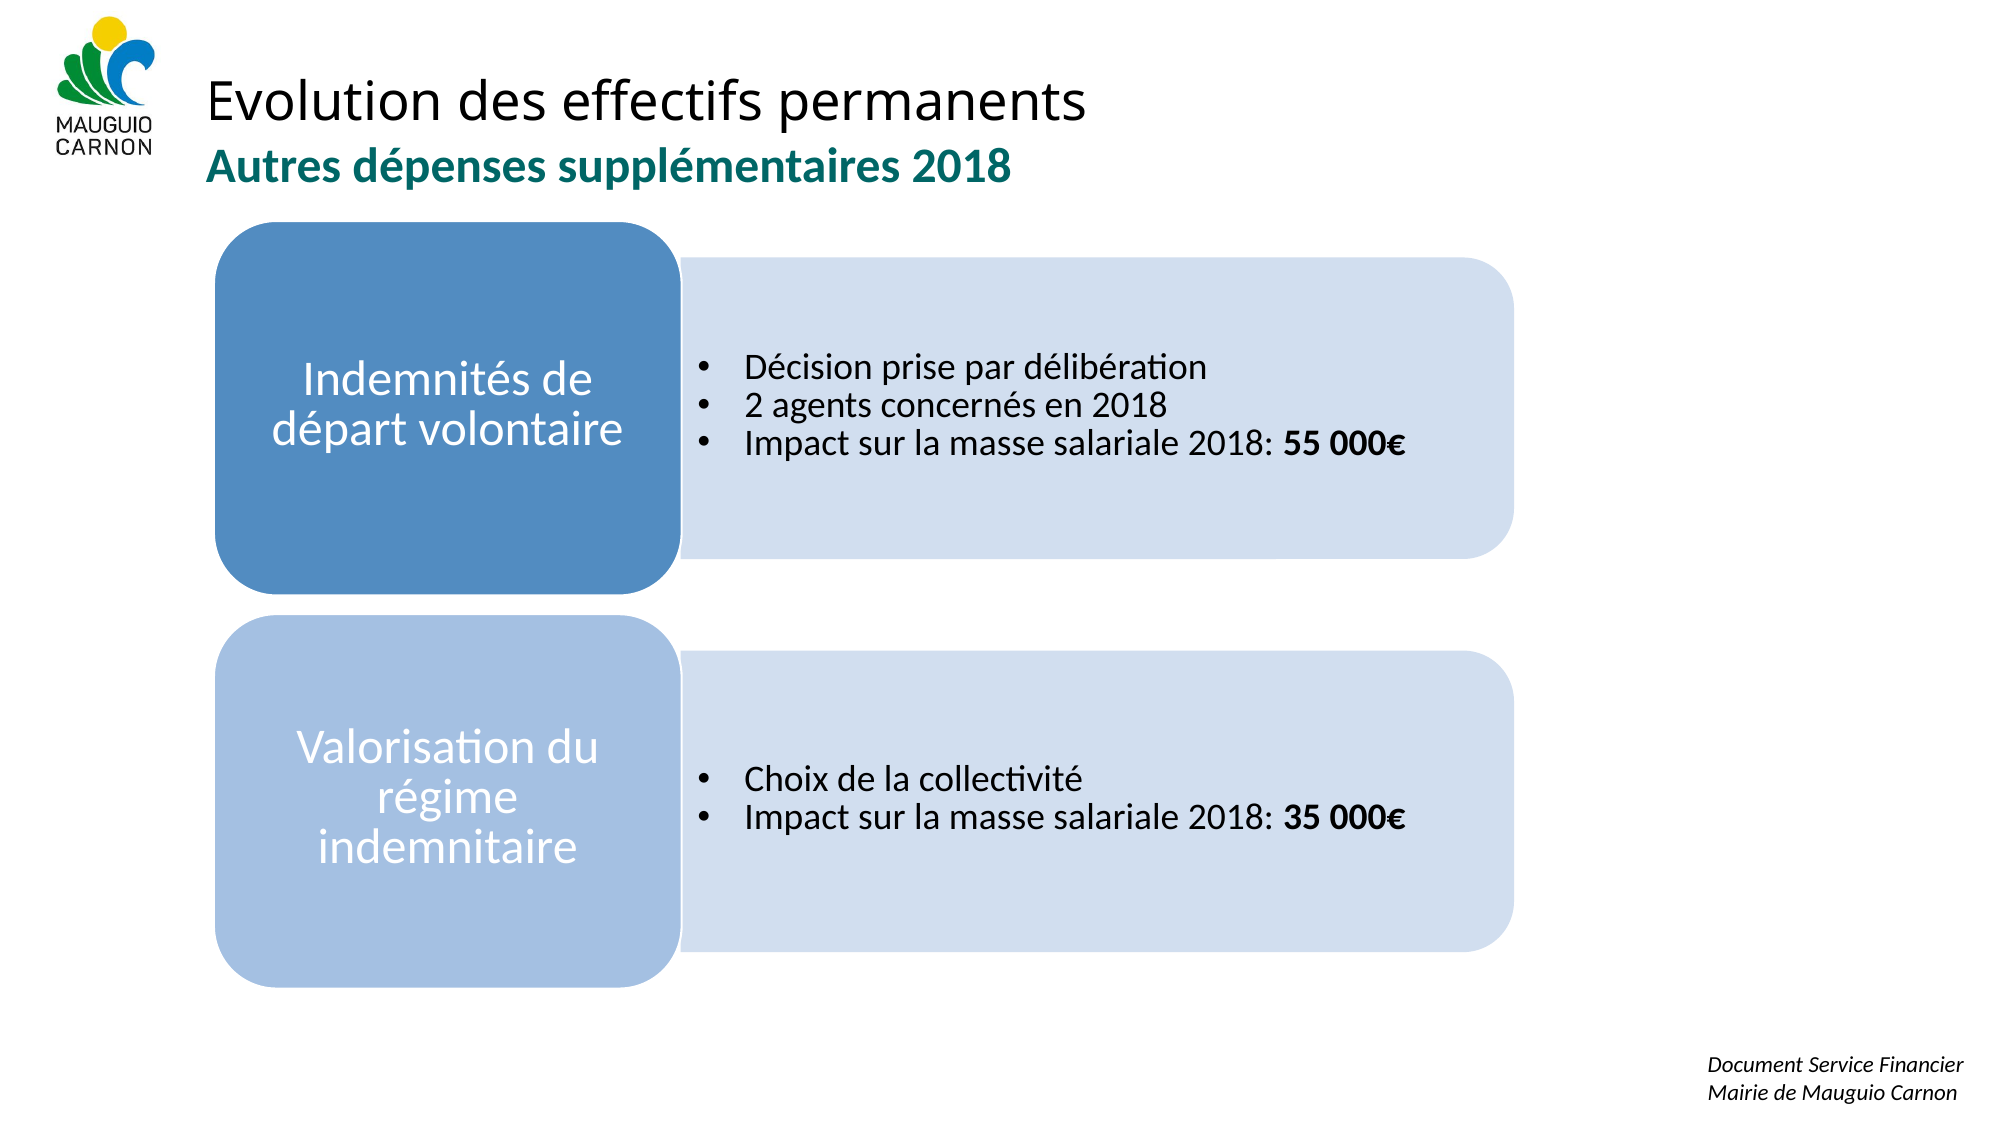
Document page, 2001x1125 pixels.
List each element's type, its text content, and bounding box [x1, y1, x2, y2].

title Evolution des effectifs permanents [211, 27, 1945, 179]
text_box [213, 221, 1513, 989]
picture [0, 11, 211, 160]
text_box Autres dépenses supplémentaires 2018 [190, 132, 1806, 202]
text_box Document Service Financier Mairie de Mauguio Carnon [1692, 1042, 2000, 1112]
